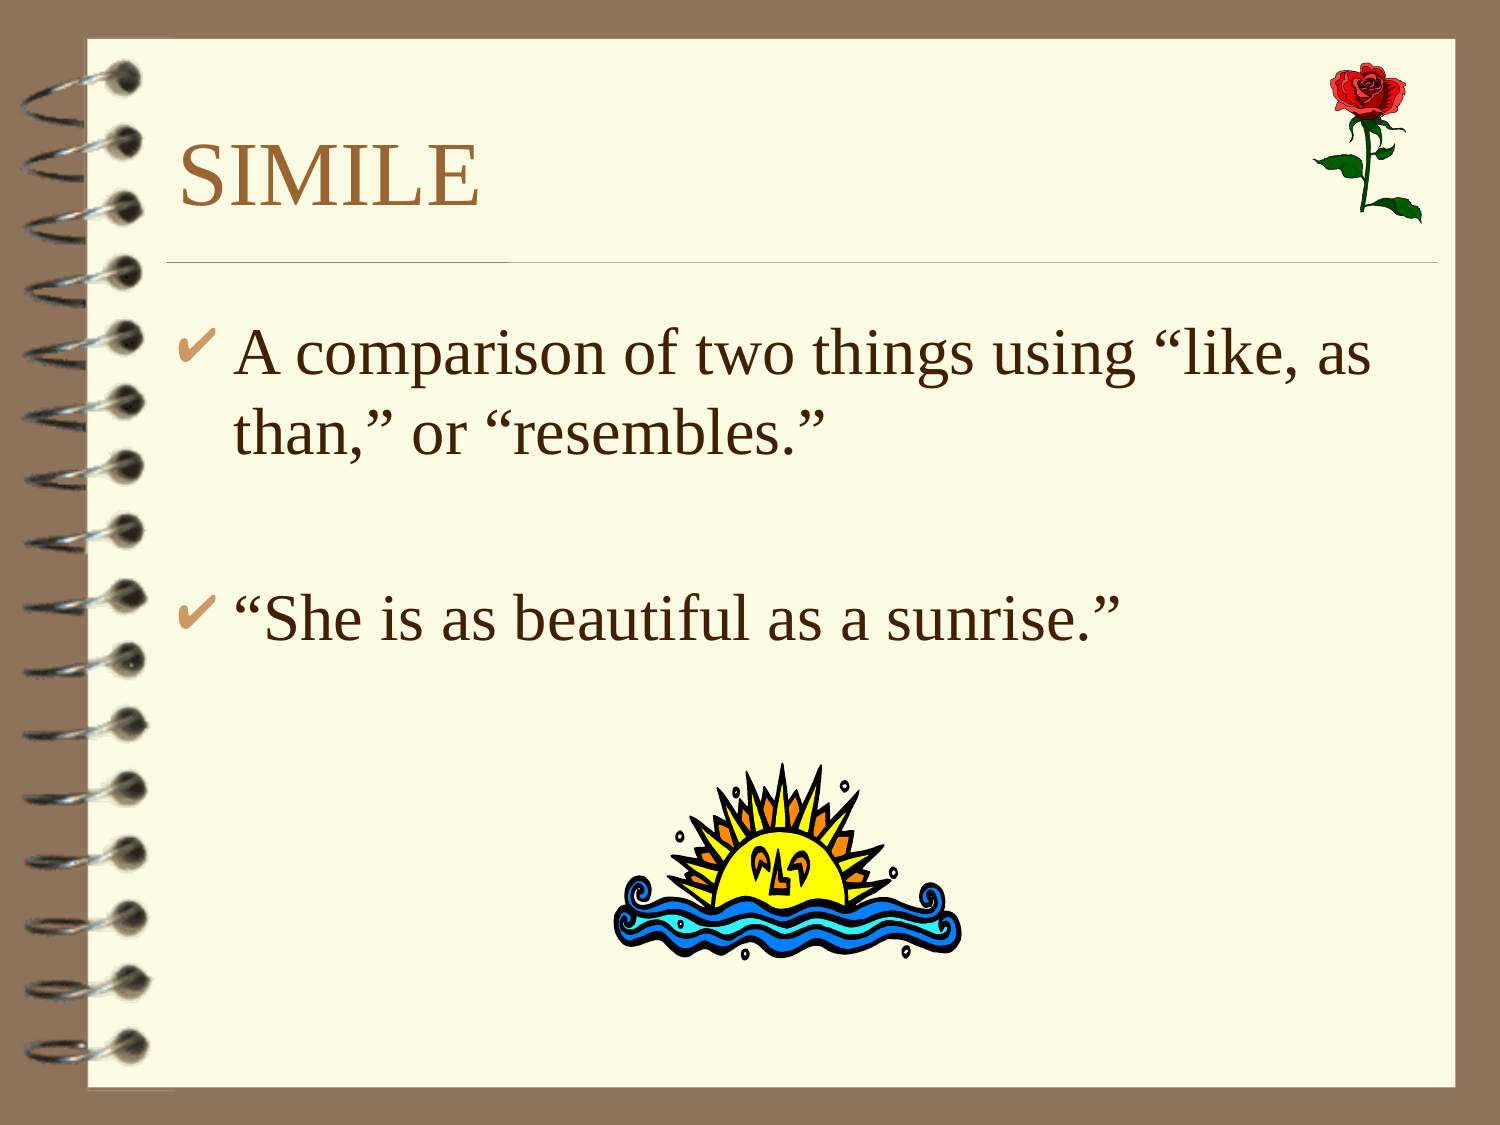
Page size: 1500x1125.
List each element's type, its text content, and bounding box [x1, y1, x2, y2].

list A comparison of two things using “like, as than,” or “resembles.” “She is as beautiful as a sunrise.” [162, 299, 1438, 976]
picture [0, 0, 175, 1125]
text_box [1312, 62, 1423, 225]
picture [612, 762, 963, 963]
title SIMILE [162, 74, 1438, 263]
